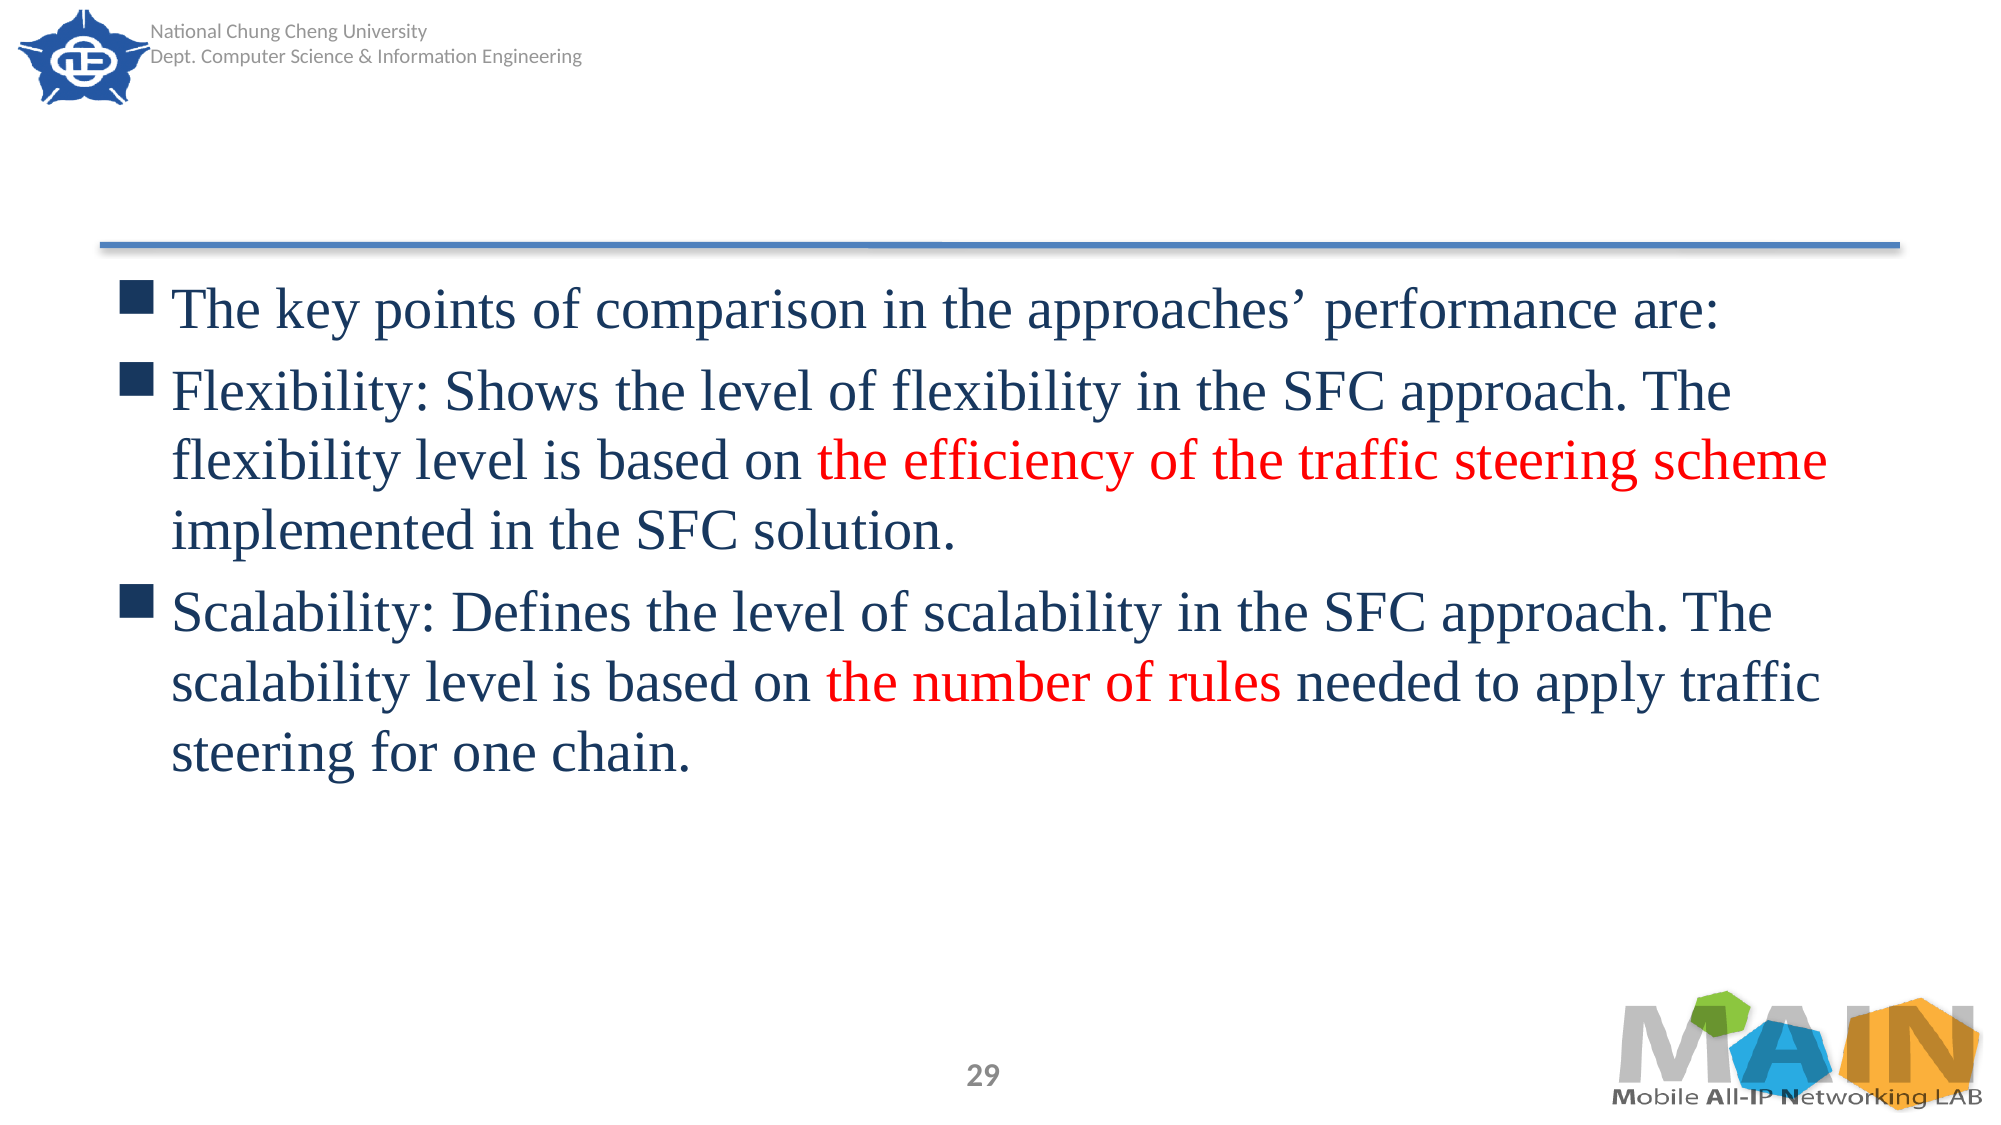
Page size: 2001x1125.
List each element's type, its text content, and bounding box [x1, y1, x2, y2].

picture [1400, 987, 1984, 1113]
picture [0, 0, 168, 113]
slide_number 29 [750, 1042, 1217, 1103]
list The key points of comparison in the approaches’ performance are: Flexibility: Shows the level of flexibility in the SFC approach. The flexibility level is based on the efficiency of the traffic steering scheme implemented in the SFC solution. Scalability: Defines the level of scalability in the SFC approach. The scalability level is based on the number of rules needed to apply traffic steering for one chain. [99, 262, 1901, 1006]
